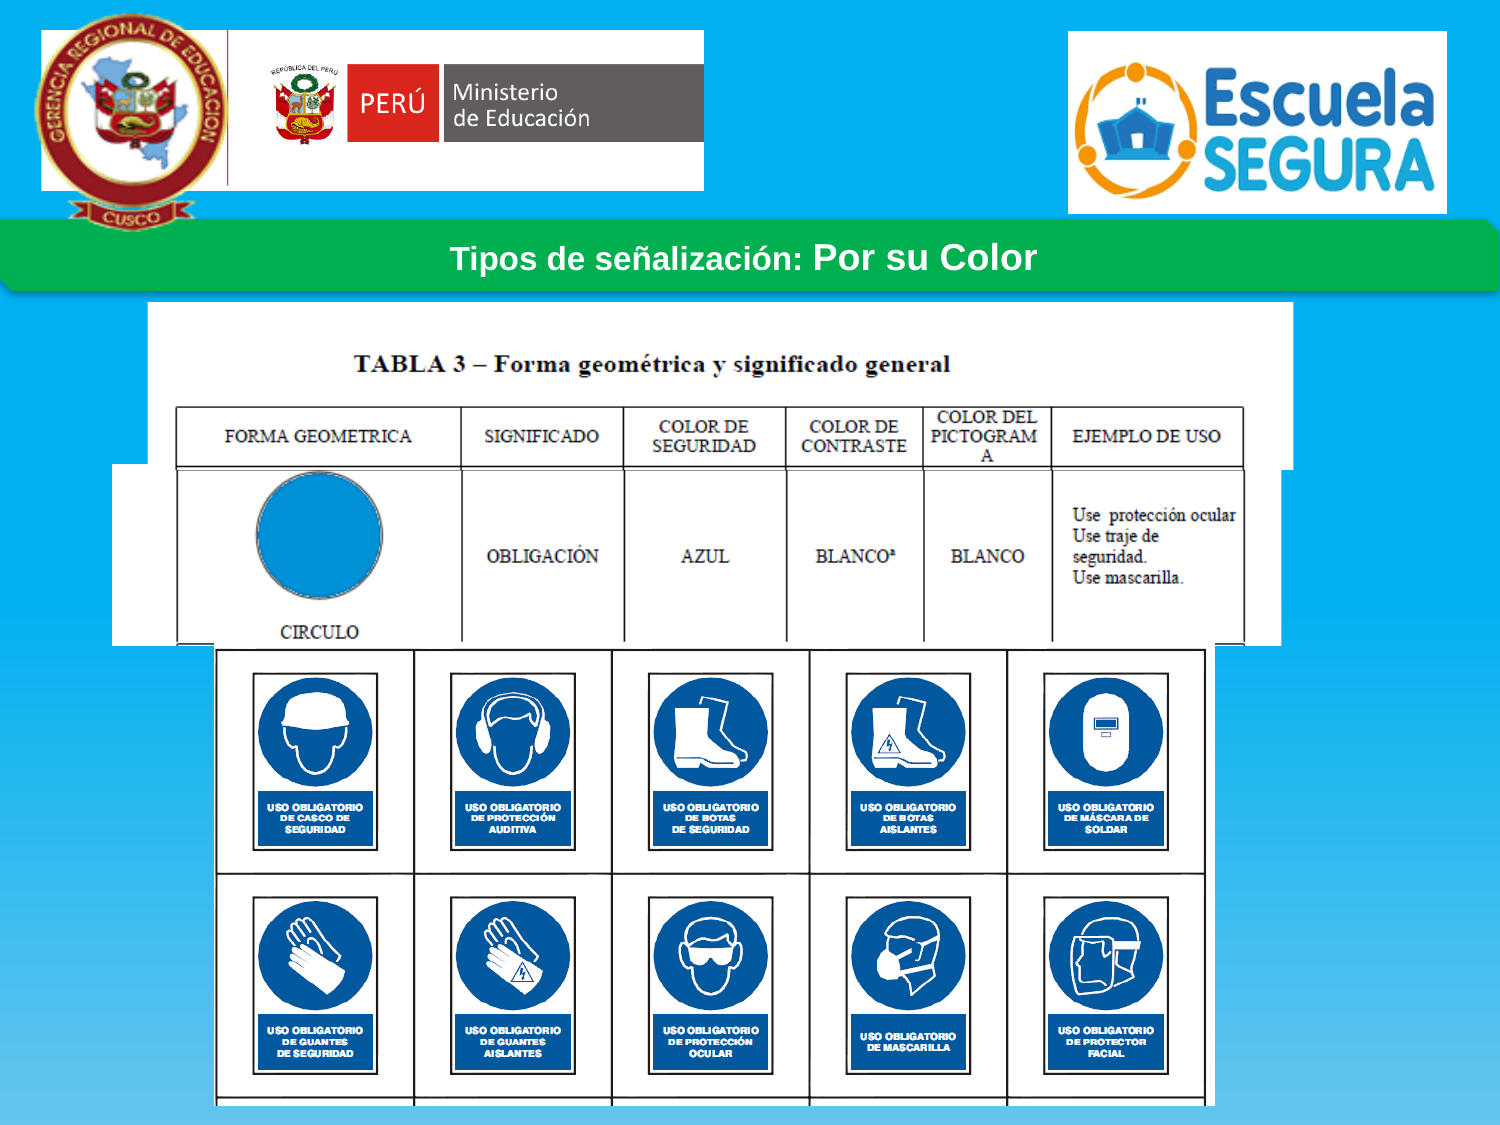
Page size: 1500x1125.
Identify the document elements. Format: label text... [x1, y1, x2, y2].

picture [29, 14, 703, 232]
picture [1069, 32, 1446, 213]
picture [113, 303, 1293, 1107]
text_box Tipos de señalización: Por su Color [0, 219, 1499, 291]
